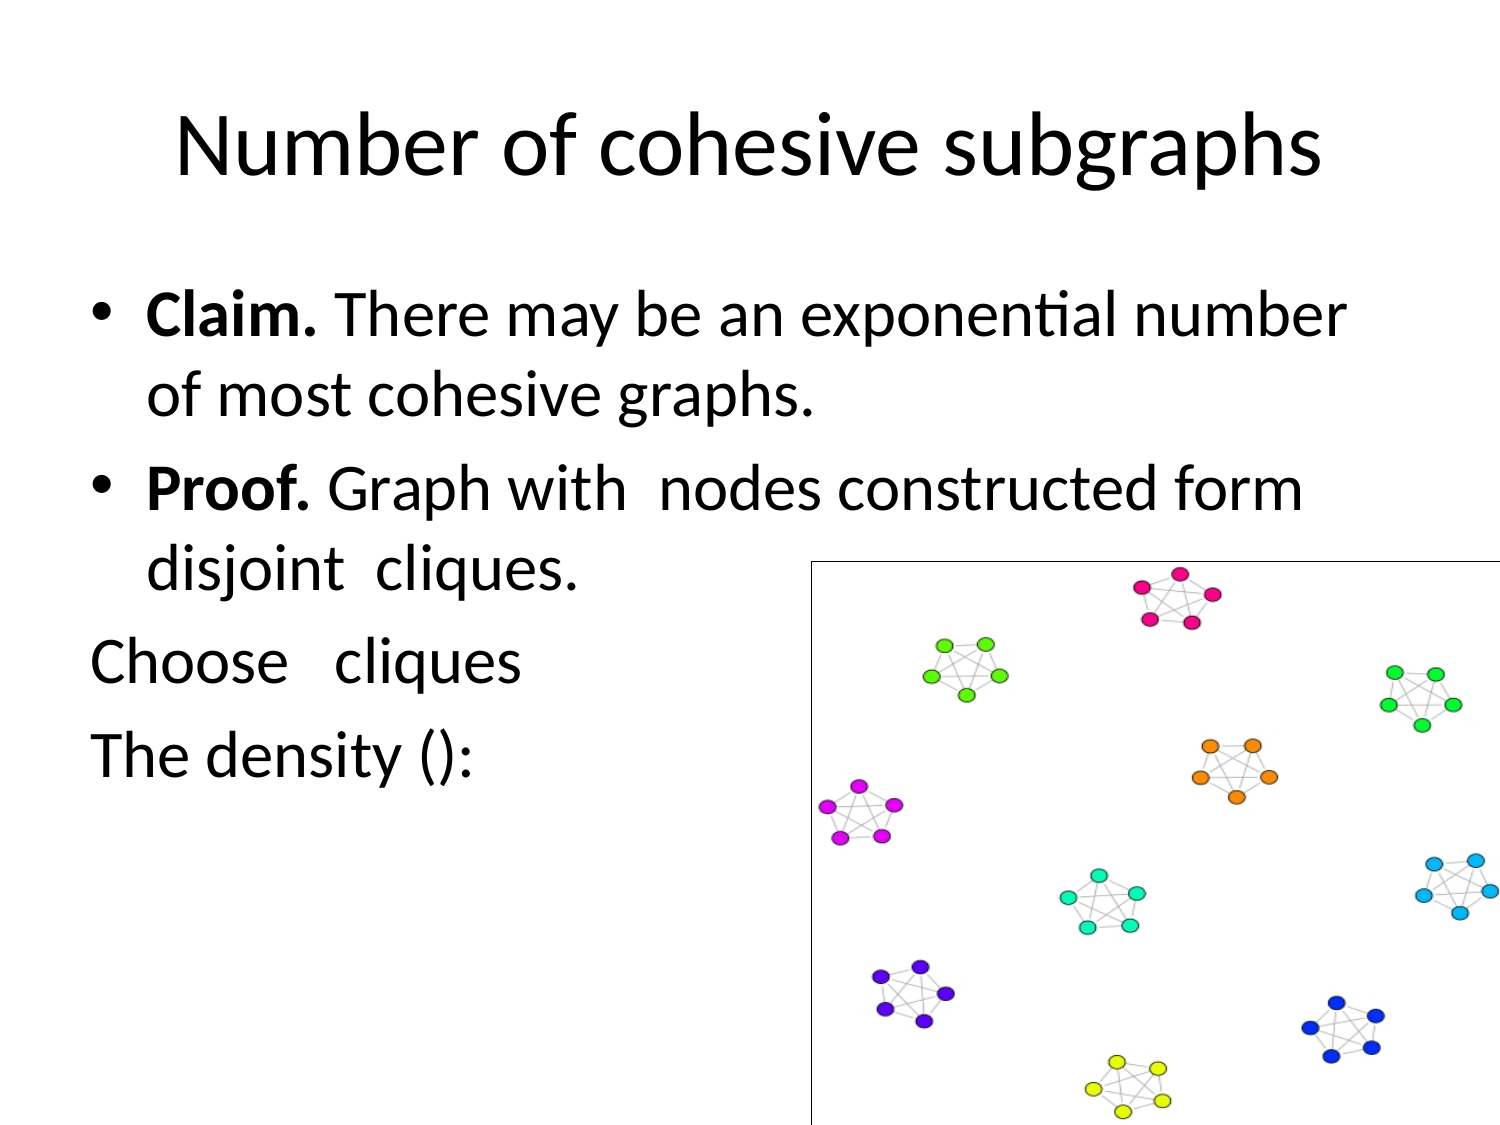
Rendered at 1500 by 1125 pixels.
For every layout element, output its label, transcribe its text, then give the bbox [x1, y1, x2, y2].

picture [812, 562, 1500, 1125]
title Number of cohesive subgraphs [75, 45, 1425, 233]
